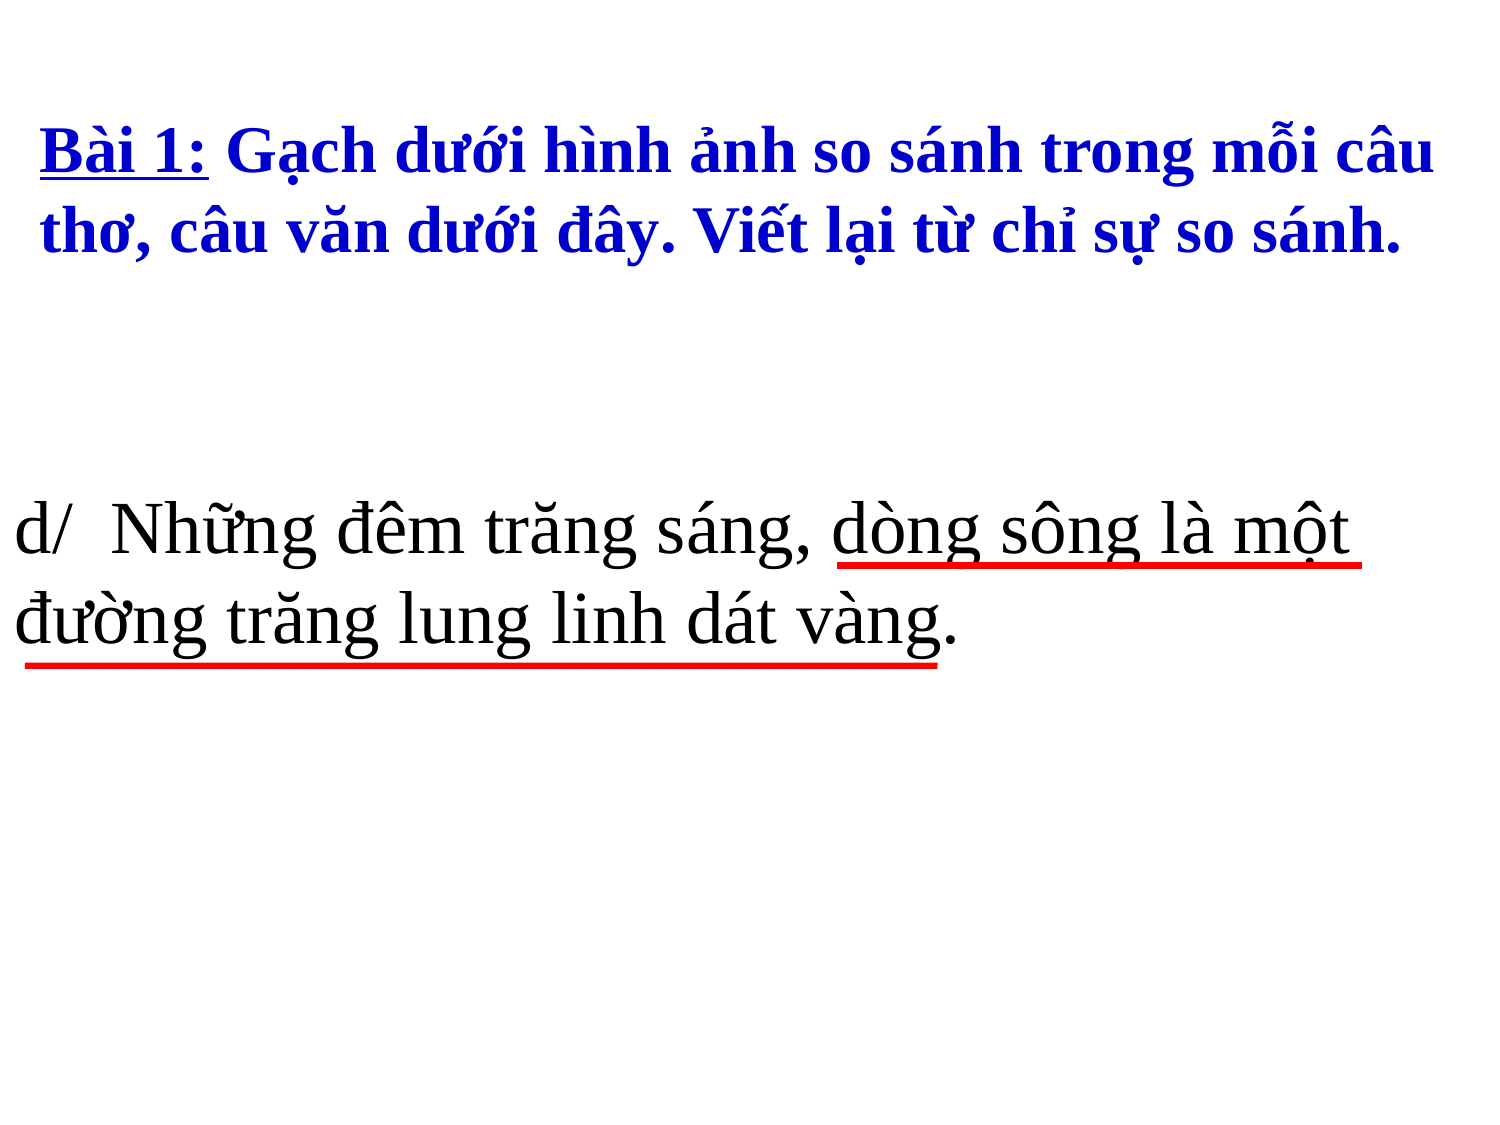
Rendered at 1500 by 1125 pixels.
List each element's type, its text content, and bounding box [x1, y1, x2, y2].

text_box Bài 1: Gạch dưới hình ảnh so sánh trong mỗi câu thơ, câu văn dưới đây. Viết lại từ chỉ sự so sánh. [24, 98, 1488, 274]
text_box d/ Những đêm trăng sáng, dòng sông là một đường trăng lung linh dát vàng. [0, 471, 1500, 667]
